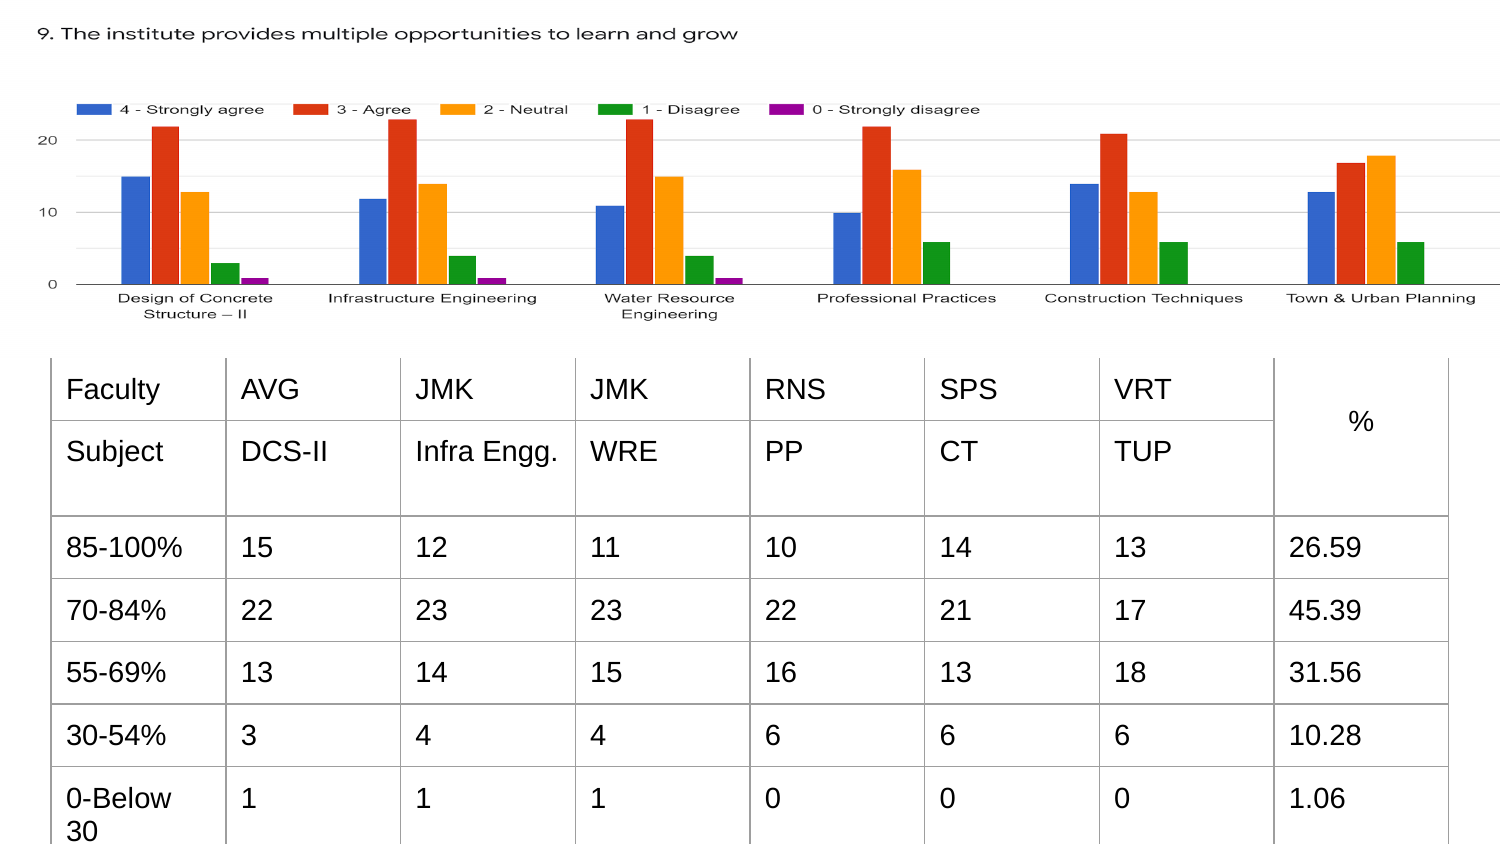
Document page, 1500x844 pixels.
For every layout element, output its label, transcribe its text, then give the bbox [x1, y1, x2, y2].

table_cell 15 [576, 642, 749, 703]
table_cell 6 [751, 705, 924, 766]
table_cell 70-84% [52, 579, 225, 641]
table_header Faculty [52, 366, 225, 420]
table_cell 45.39 [1275, 579, 1448, 641]
table_cell 0 [1100, 767, 1273, 844]
table_cell Infra Engg. [401, 421, 575, 515]
table_cell 22 [751, 579, 924, 641]
table_cell 13 [925, 642, 1099, 703]
table_cell 18 [1100, 642, 1273, 703]
table_cell 15 [227, 517, 400, 578]
table_cell 3 [227, 705, 400, 766]
table_cell 0 [925, 767, 1099, 844]
table_cell 0 [751, 767, 924, 844]
table_cell 4 [401, 705, 575, 766]
table_header AVG [227, 366, 400, 420]
table_header % [1275, 366, 1448, 515]
table_cell 31.56 [1275, 642, 1448, 703]
table_cell 10.28 [1275, 705, 1448, 766]
table_cell 26.59 [1275, 517, 1448, 578]
table_header VRT [1100, 366, 1273, 420]
table_cell 1 [227, 767, 400, 844]
table_cell 1 [576, 767, 749, 844]
picture [0, 0, 1500, 358]
table_cell 6 [1100, 705, 1273, 766]
table_cell 1.06 [1275, 767, 1448, 844]
table_cell 16 [751, 642, 924, 703]
table_cell CT [925, 421, 1099, 515]
table_cell 6 [925, 705, 1099, 766]
table_cell TUP [1100, 421, 1273, 515]
table_header JMK [576, 366, 749, 420]
table_cell Subject [52, 421, 225, 515]
table_cell 17 [1100, 579, 1273, 641]
table_cell WRE [576, 421, 749, 515]
table_header RNS [751, 366, 924, 420]
table_cell 1 [401, 767, 575, 844]
table_cell 12 [401, 517, 575, 578]
table_cell 13 [227, 642, 400, 703]
table_cell DCS-II [227, 421, 400, 515]
table_cell 10 [751, 517, 924, 578]
table_cell 23 [576, 579, 749, 641]
table_cell 30-54% [52, 705, 225, 766]
table_header SPS [925, 366, 1099, 420]
table_header JMK [401, 366, 575, 420]
table_cell 14 [925, 517, 1099, 578]
table_cell 4 [576, 705, 749, 766]
table_cell 13 [1100, 517, 1273, 578]
table_cell 14 [401, 642, 575, 703]
table_cell 0-Below 30 [52, 767, 225, 844]
table_cell 22 [227, 579, 400, 641]
table_cell 55-69% [52, 642, 225, 703]
table_cell 85-100% [52, 517, 225, 578]
table_cell 11 [576, 517, 749, 578]
table_cell PP [751, 421, 924, 515]
table_cell 23 [401, 579, 575, 641]
table_cell 21 [925, 579, 1099, 641]
